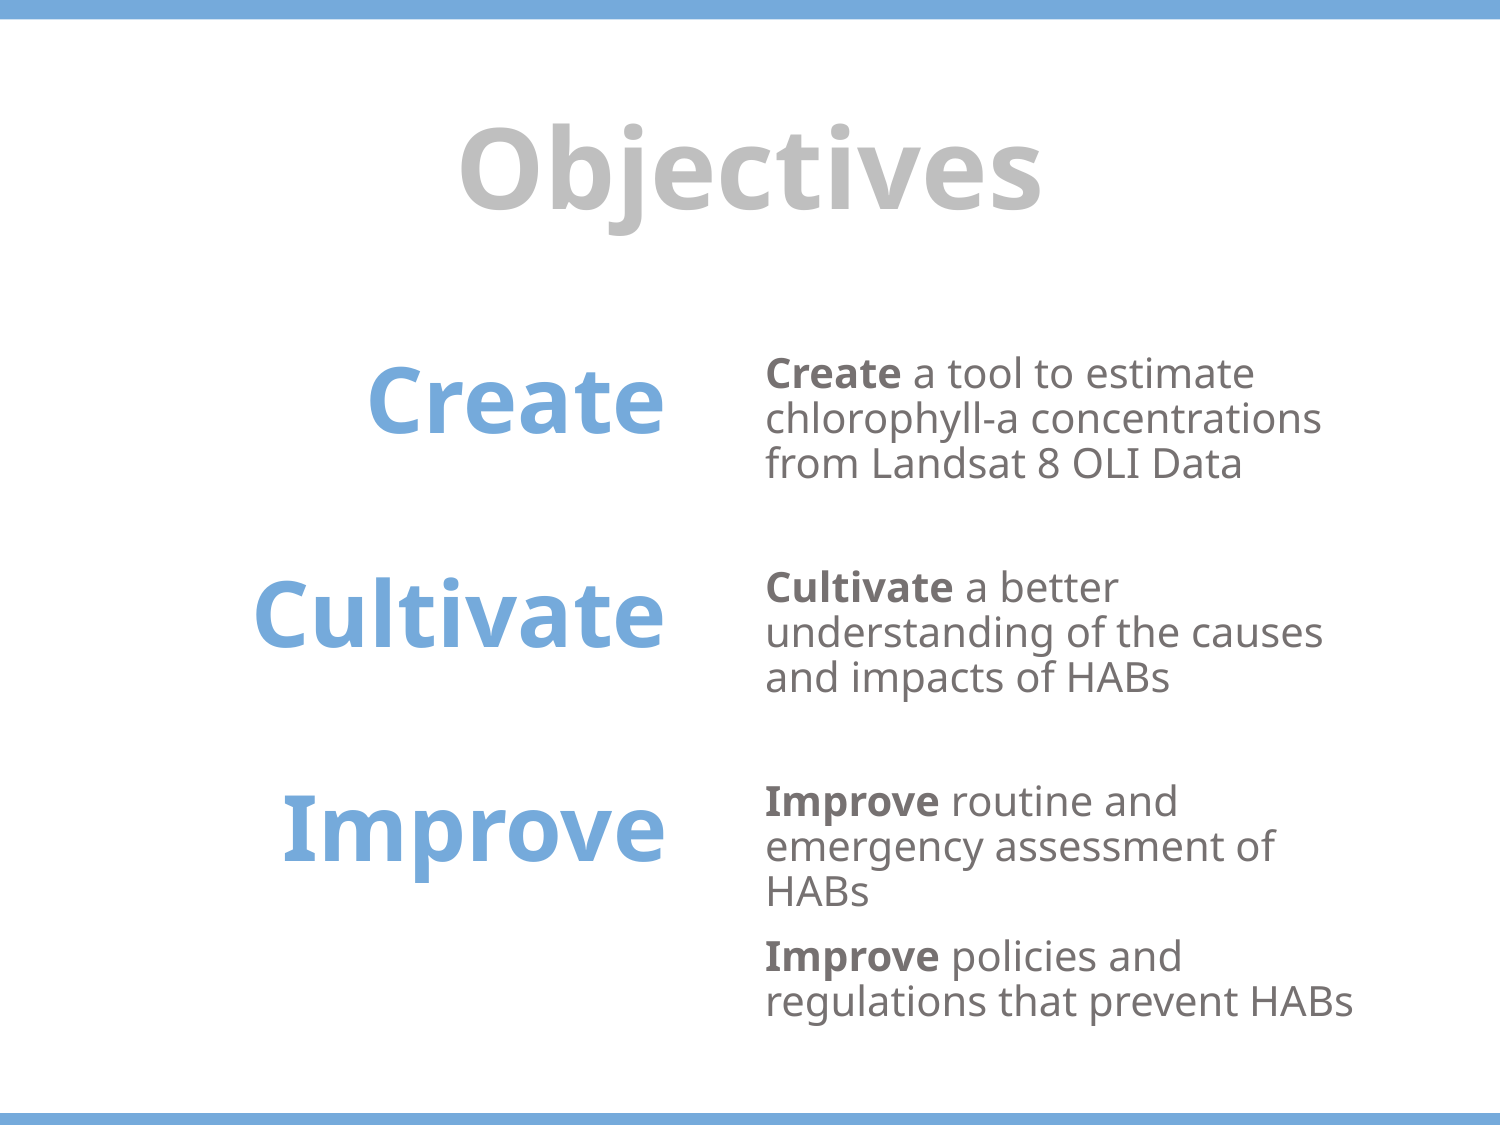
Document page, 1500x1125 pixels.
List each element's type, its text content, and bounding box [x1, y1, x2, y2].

list Improve routine and emergency assessment of HABs Improve policies and regulations that prevent HABs [750, 772, 1398, 888]
list Cultivate [97, 560, 683, 687]
list Create [97, 347, 683, 473]
list Cultivate a better understanding of the causes and impacts of HABs [750, 558, 1398, 675]
list Create a tool to estimate chlorophyll-a concentrations from Landsat 8 OLI Data [750, 345, 1398, 461]
list Objectives [52, 90, 1448, 242]
list Improve [97, 774, 683, 901]
